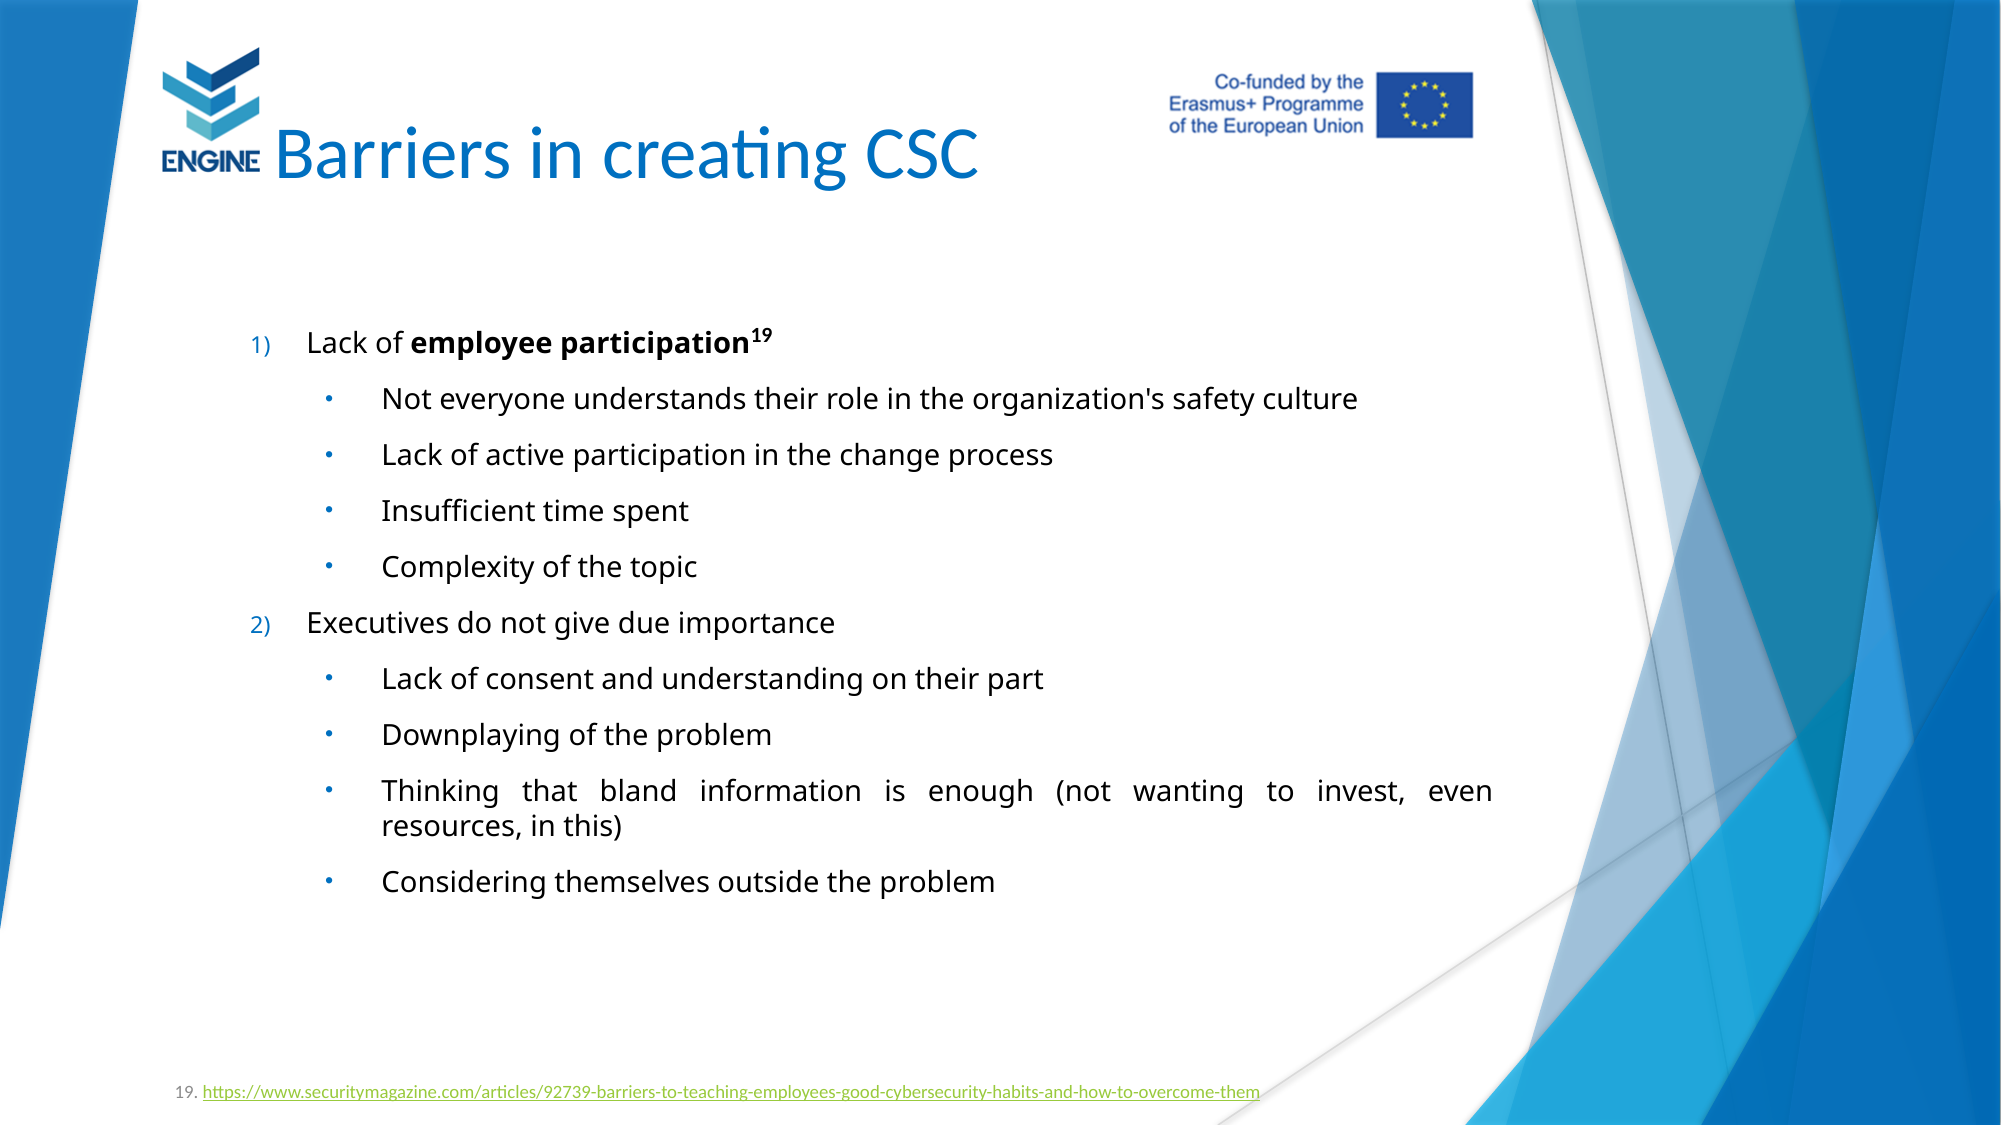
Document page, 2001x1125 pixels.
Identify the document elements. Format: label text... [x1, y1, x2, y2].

picture [1046, 55, 1488, 155]
title Barriers in creating CSC [259, 90, 1303, 201]
subtitle Lack of employee participation19 Not everyone understands their role in the organization's safety culture Lack of active participation in the change process Insufficient time spent Complexity of the topic Executives do not give due importance Lack of consent and understanding on their part Downplaying of the problem Thinking that bland information is enough (not wanting to invest, even resources, in this) Considering themselves outside the problem [235, 313, 1510, 1004]
footer 19. https://www.securitymagazine.com/articles/92739-barriers-to-teaching-employees-good-cybersecurity-habits-and-how-to-overcome-them [159, 1066, 1605, 1117]
picture [160, 45, 261, 174]
